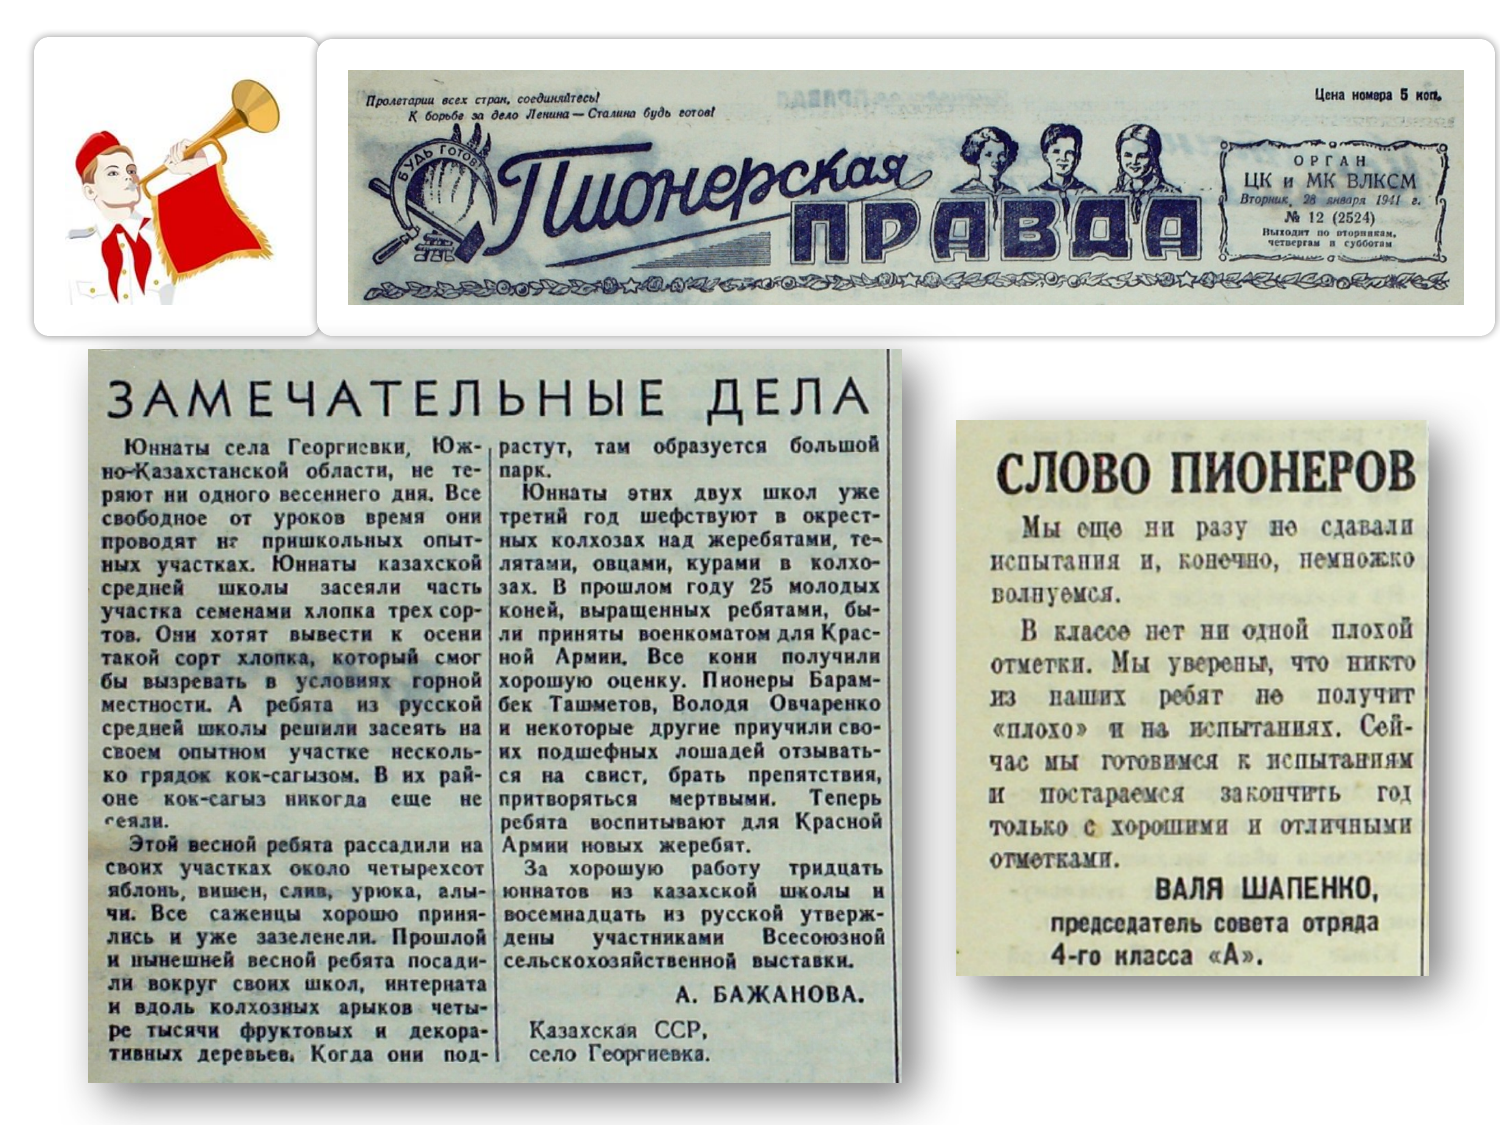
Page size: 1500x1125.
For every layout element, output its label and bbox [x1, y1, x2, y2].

picture [88, 349, 902, 1083]
picture [348, 69, 1465, 305]
picture [956, 420, 1430, 976]
picture [64, 68, 290, 305]
